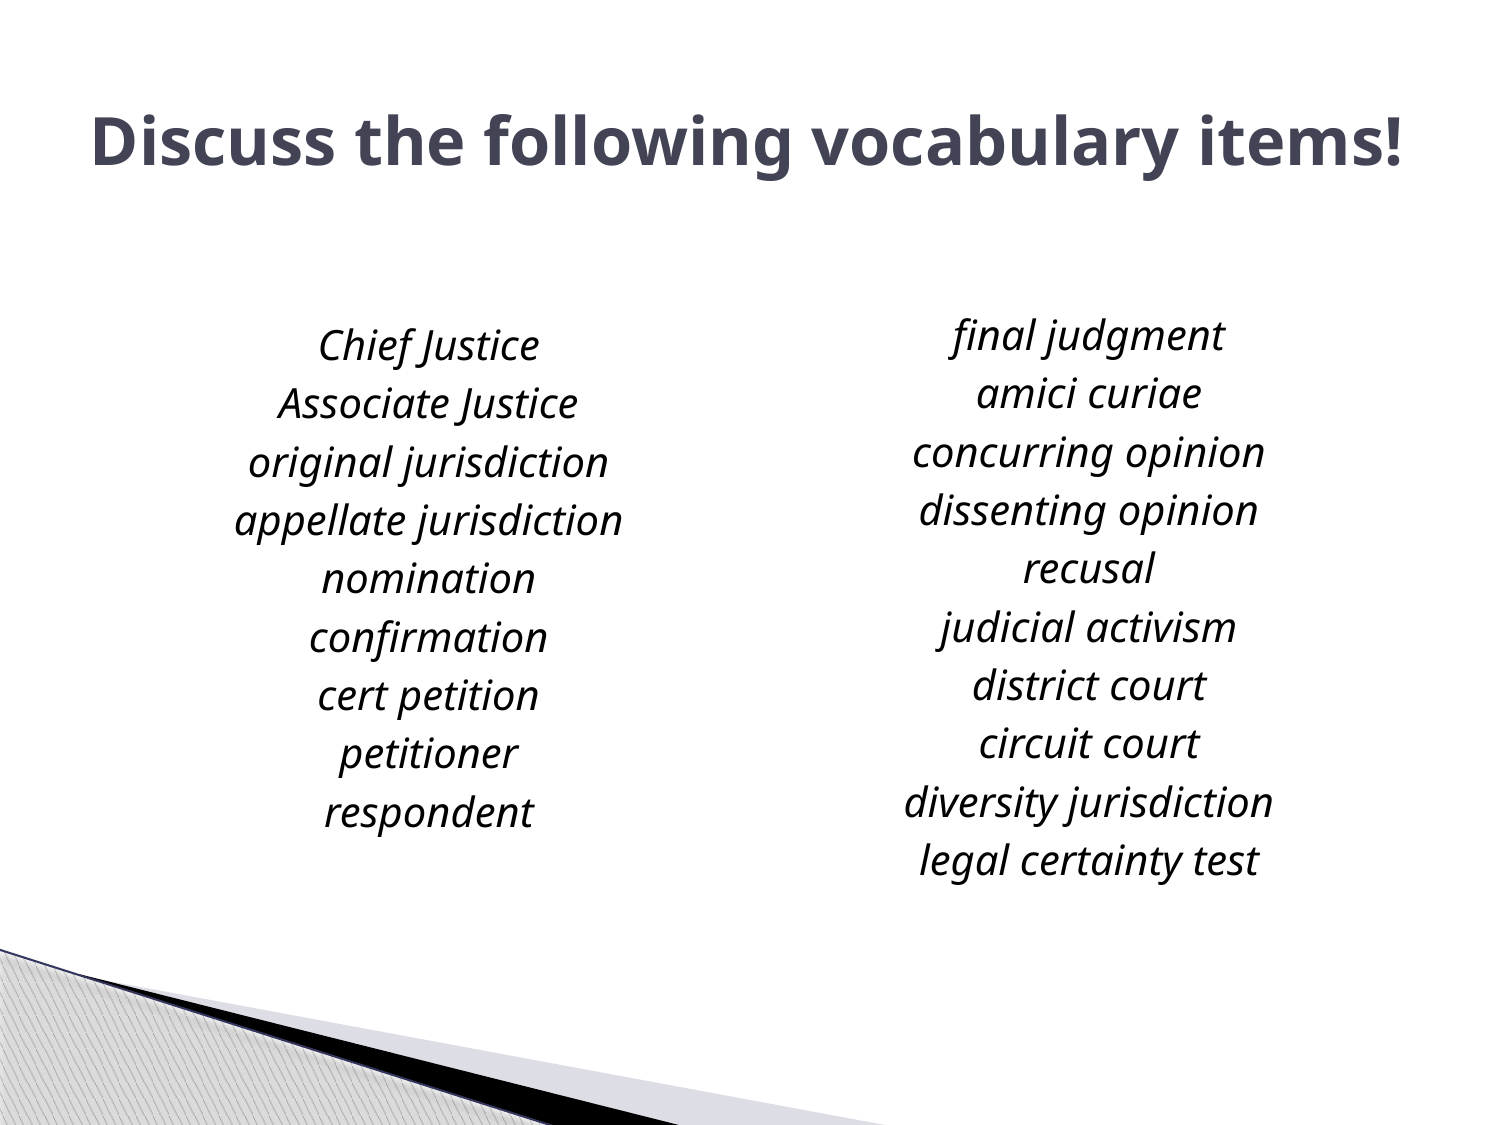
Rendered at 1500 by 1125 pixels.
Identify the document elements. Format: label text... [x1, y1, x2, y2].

list Chief Justice Associate Justice original jurisdiction appellate jurisdiction nomination confirmation cert petition petitioner respondent final judgment amici curiae concurring opinion dissenting opinion recusal judicial activism district court circuit court diversity jurisdiction legal certainty test [75, 243, 1425, 986]
title Discuss the following vocabulary items! [75, 45, 1425, 233]
